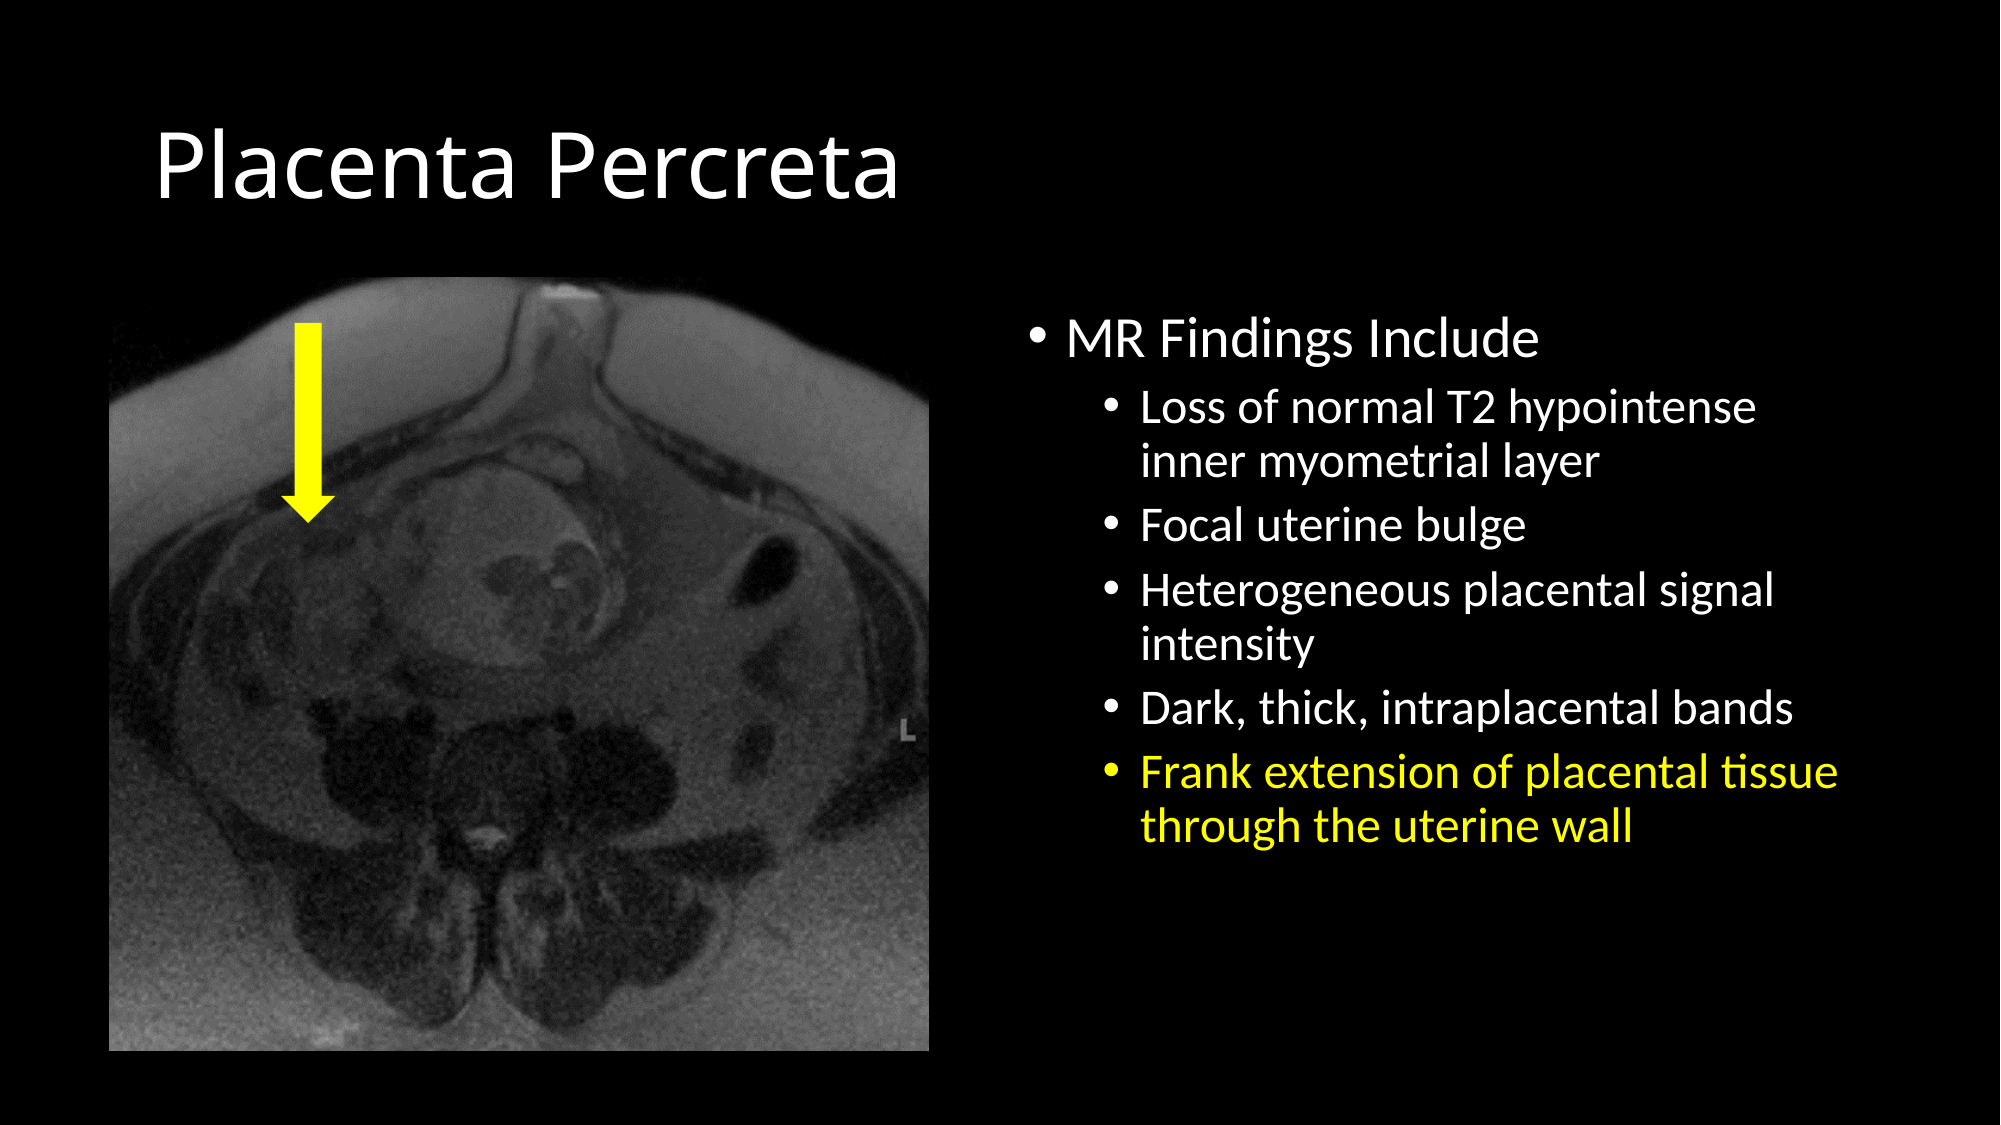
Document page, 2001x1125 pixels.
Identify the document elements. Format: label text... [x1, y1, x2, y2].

list MR Findings Include Loss of normal T2 hypointense inner myometrial layer Focal uterine bulge Heterogeneous placental signal intensity Dark, thick, intraplacental bands Frank extension of placental tissue through the uterine wall [1012, 299, 1863, 1014]
title Placenta Percreta [137, 59, 1863, 278]
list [109, 277, 929, 1051]
